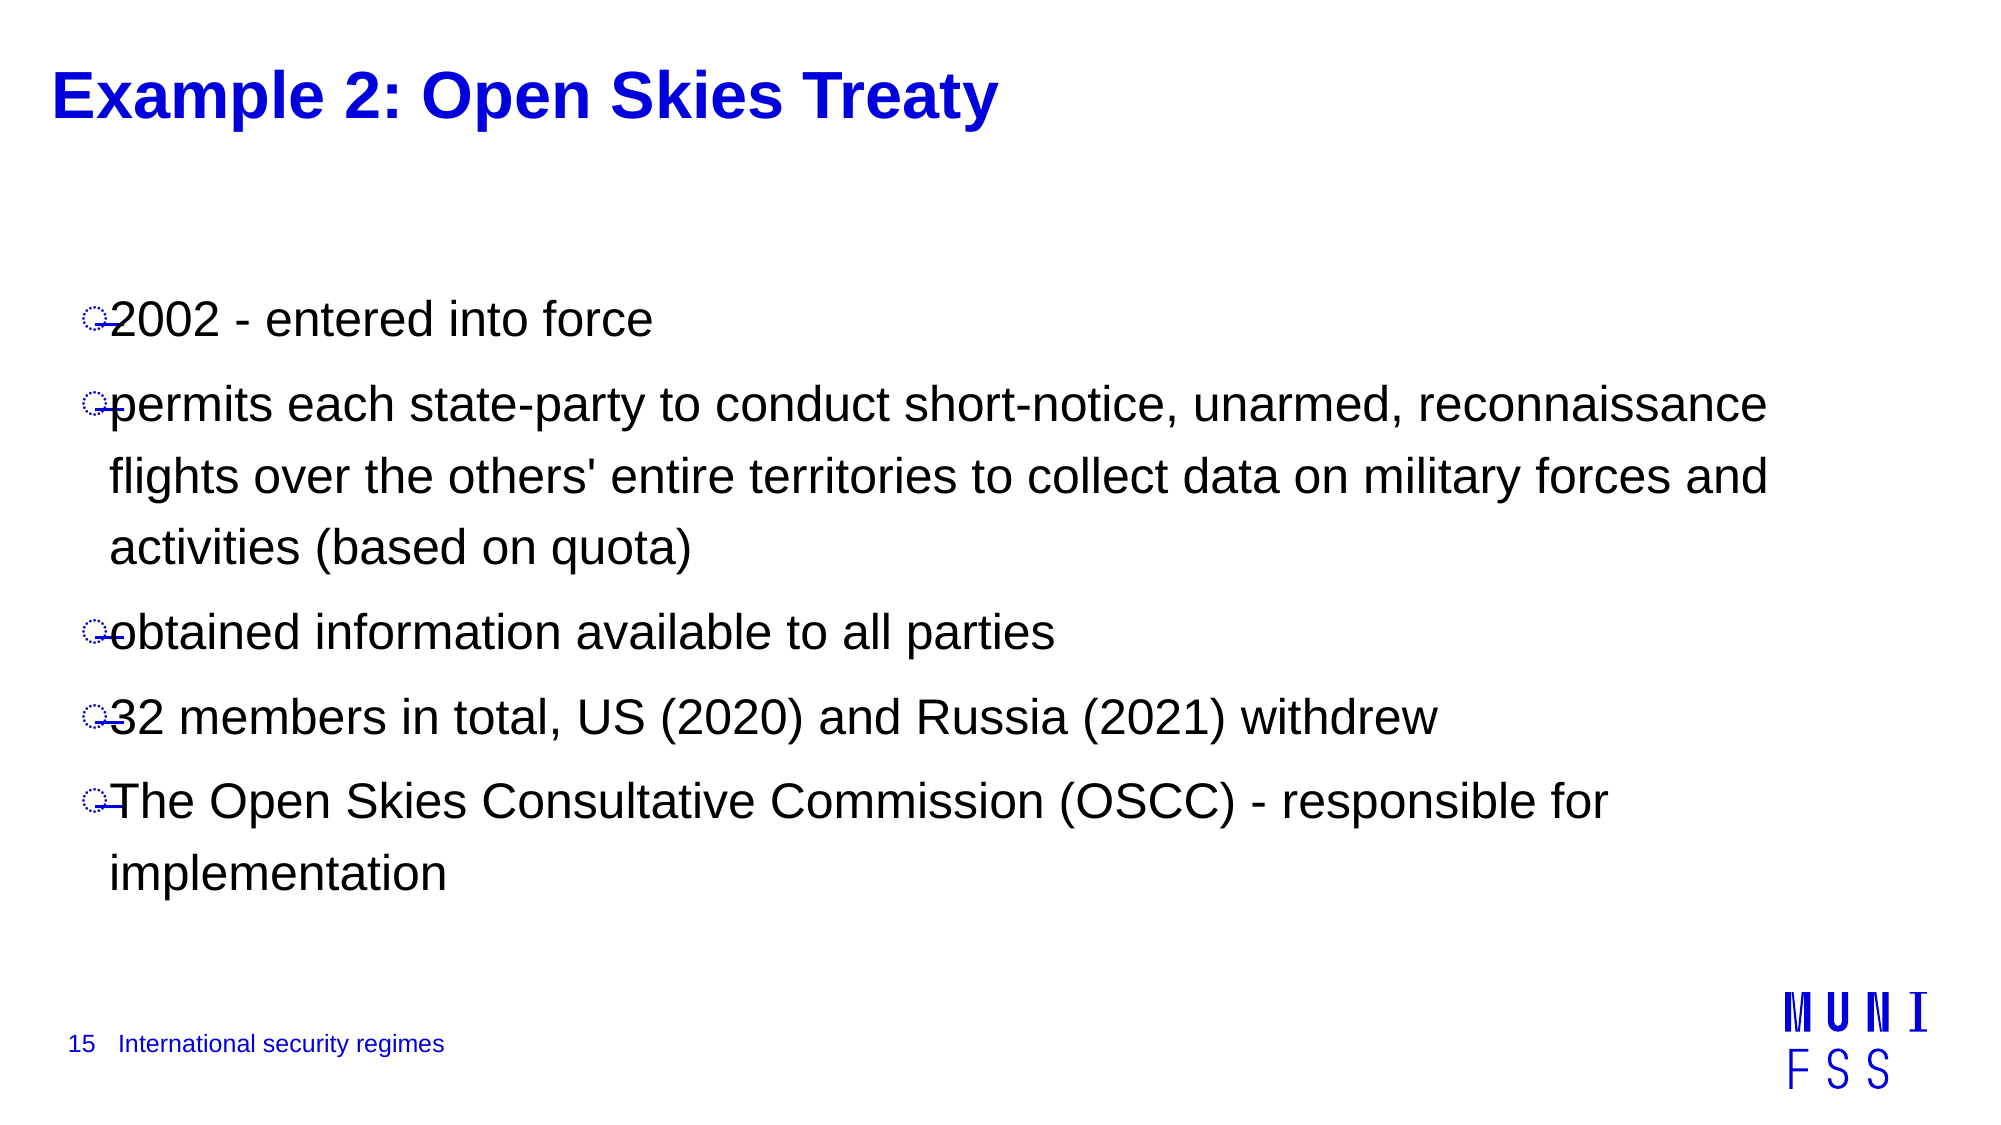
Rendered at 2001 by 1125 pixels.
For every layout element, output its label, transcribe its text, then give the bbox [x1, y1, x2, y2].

list 2002 - entered into force permits each state-party to conduct short-notice, unarmed, reconnaissance flights over the others' entire territories to collect data on military forces and activities (based on quota) obtained information available to all parties 32 members in total, US (2020) and Russia (2021) withdrew The Open Skies Consultative Commission (OSCC) - responsible for implementation [67, 274, 1850, 1022]
slide_number 15 [67, 1022, 110, 1063]
footer International security regimes [118, 1022, 1418, 1063]
title Example 2: Open Skies Treaty [51, 49, 1816, 124]
